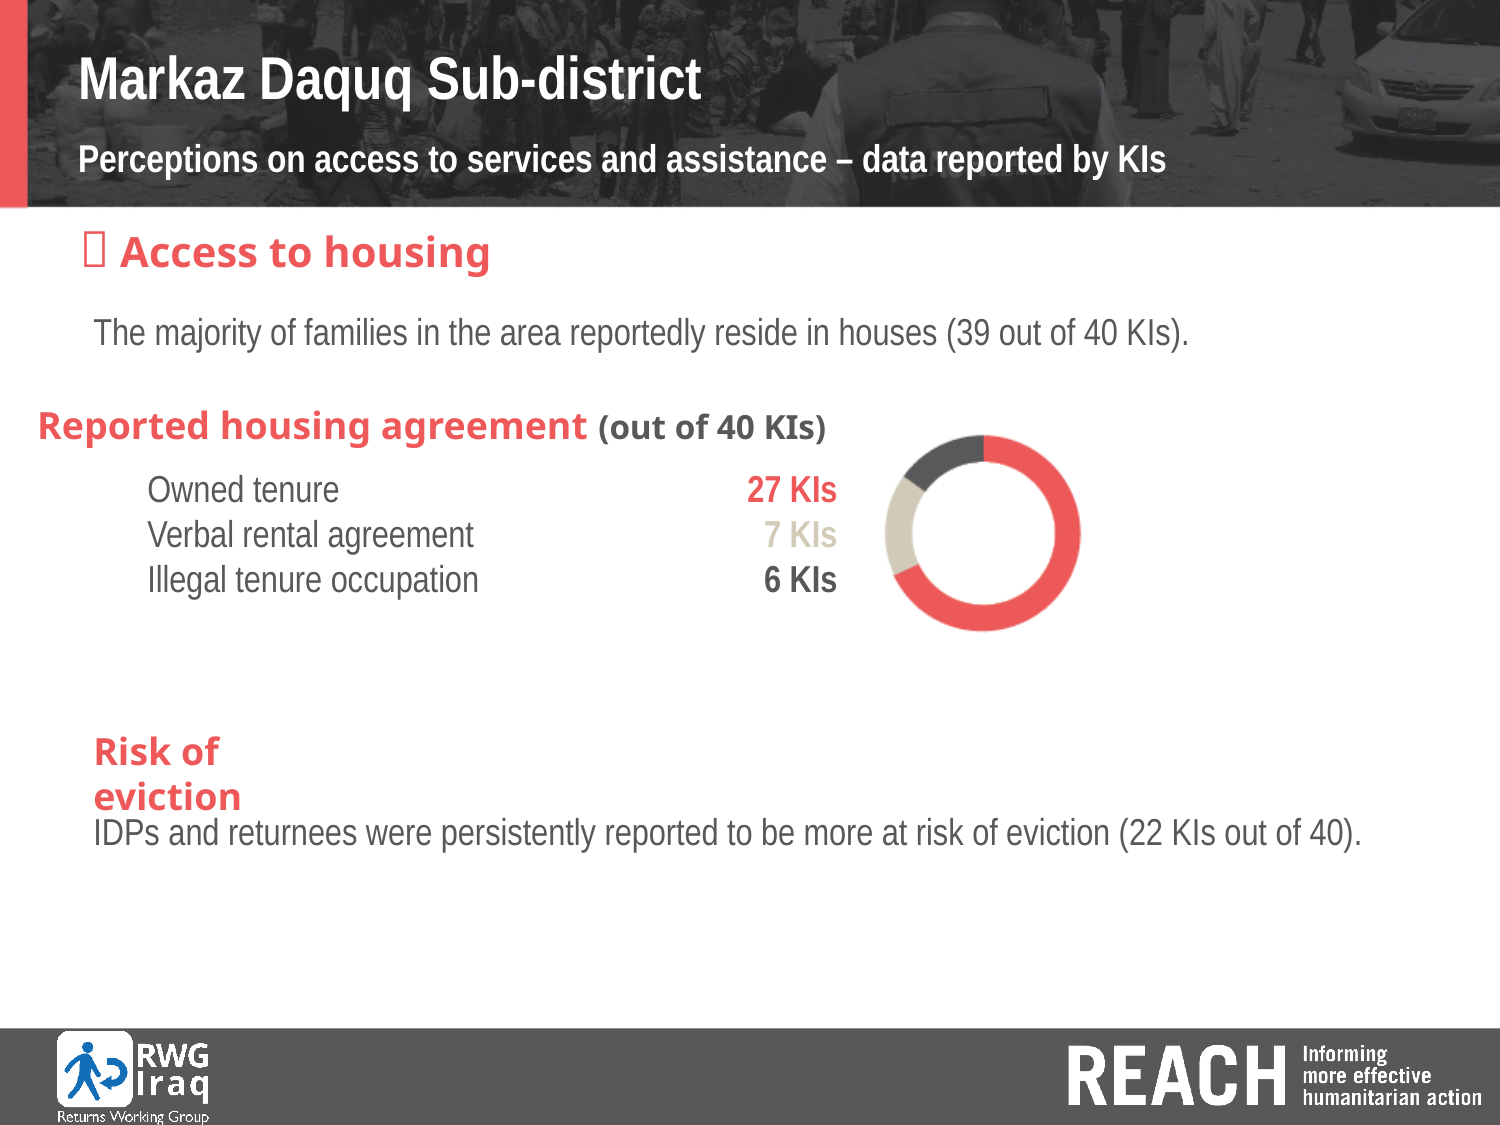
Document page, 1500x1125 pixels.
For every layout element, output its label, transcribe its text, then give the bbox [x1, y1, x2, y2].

text_box Risk of eviction [78, 720, 351, 800]
text_box Owned tenure 27 KIs Verbal rental agreement 7 KIs Illegal tenure occupation 6 KIs [132, 457, 871, 608]
text_box IDPs and returnees were persistently reported to be more at risk of eviction (22 KIs out of 40). [78, 800, 1428, 906]
text_box  Access to housing [64, 210, 1428, 286]
text_box Markaz Daquq Sub-district Perceptions on access to services and assistance – data reported by KIs [63, 39, 1391, 185]
picture [0, 0, 1500, 1125]
text_box The majority of families in the area reportedly reside in houses (39 out of 40 KIs). [78, 300, 1437, 361]
text_box Reported housing agreement (out of 40 KIs) [22, 394, 842, 455]
